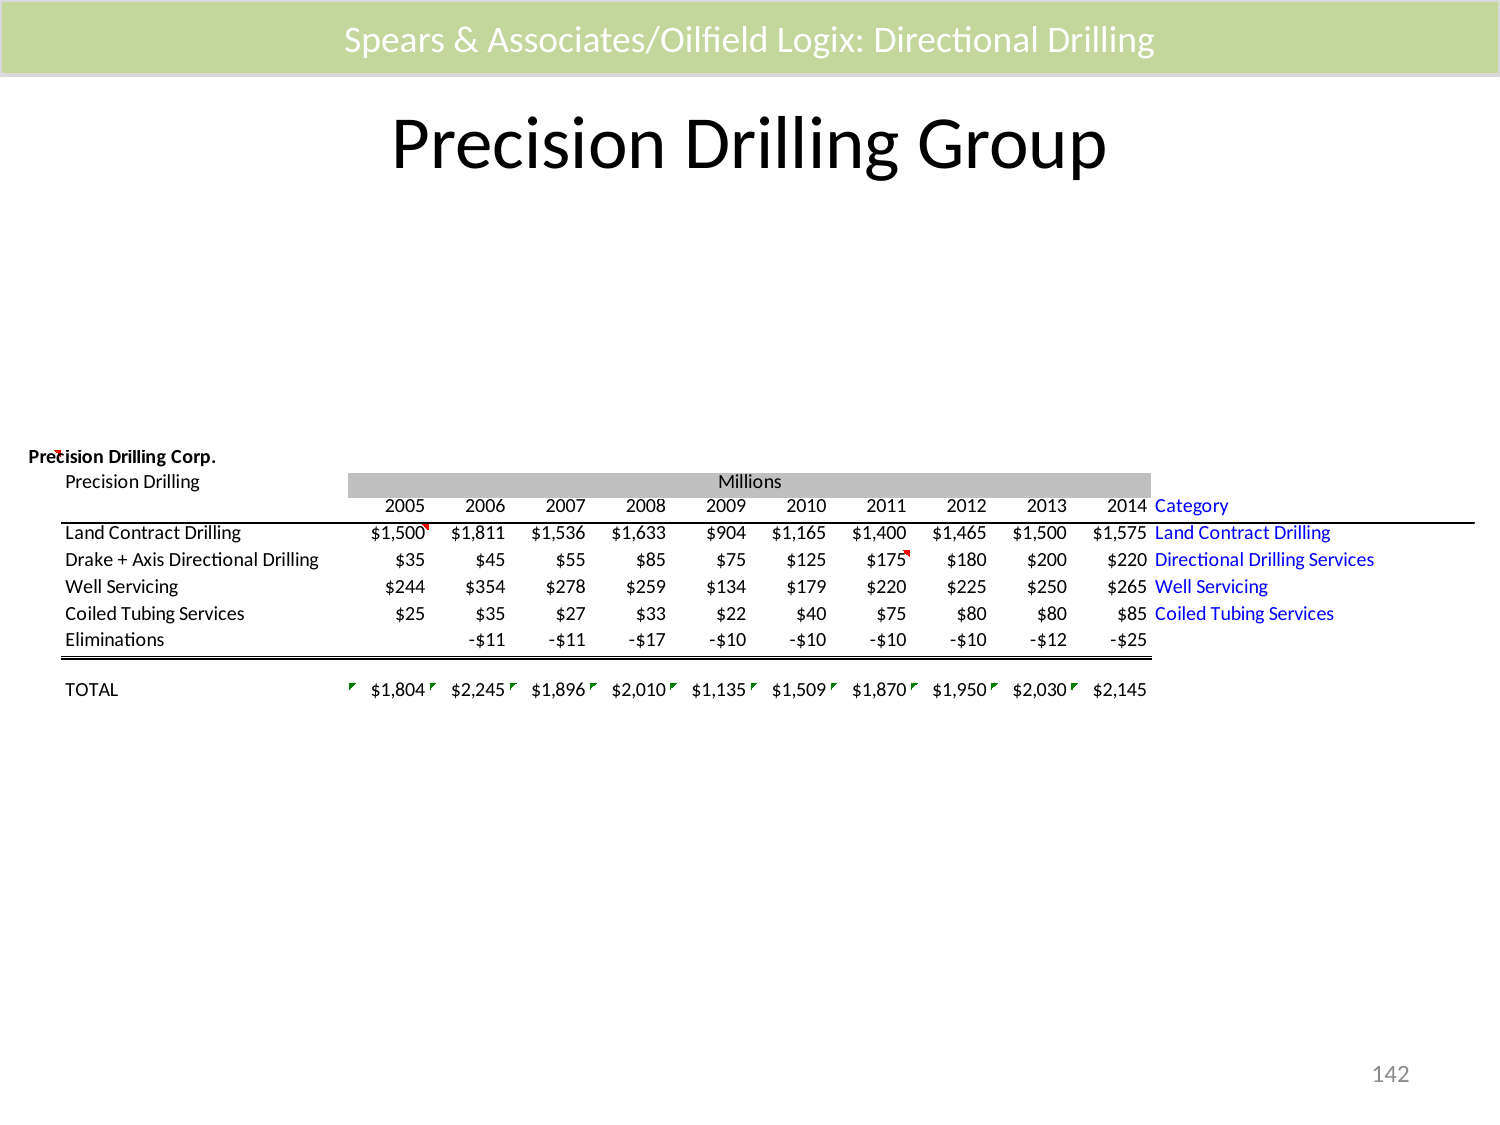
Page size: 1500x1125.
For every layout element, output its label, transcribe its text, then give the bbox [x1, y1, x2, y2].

picture [23, 448, 1477, 708]
slide_number 142 [1074, 1042, 1425, 1103]
text_box Spears & Associates/Oilfield Logix: Directional Drilling [0, 0, 1500, 77]
title Precision Drilling Group [50, 45, 1450, 233]
